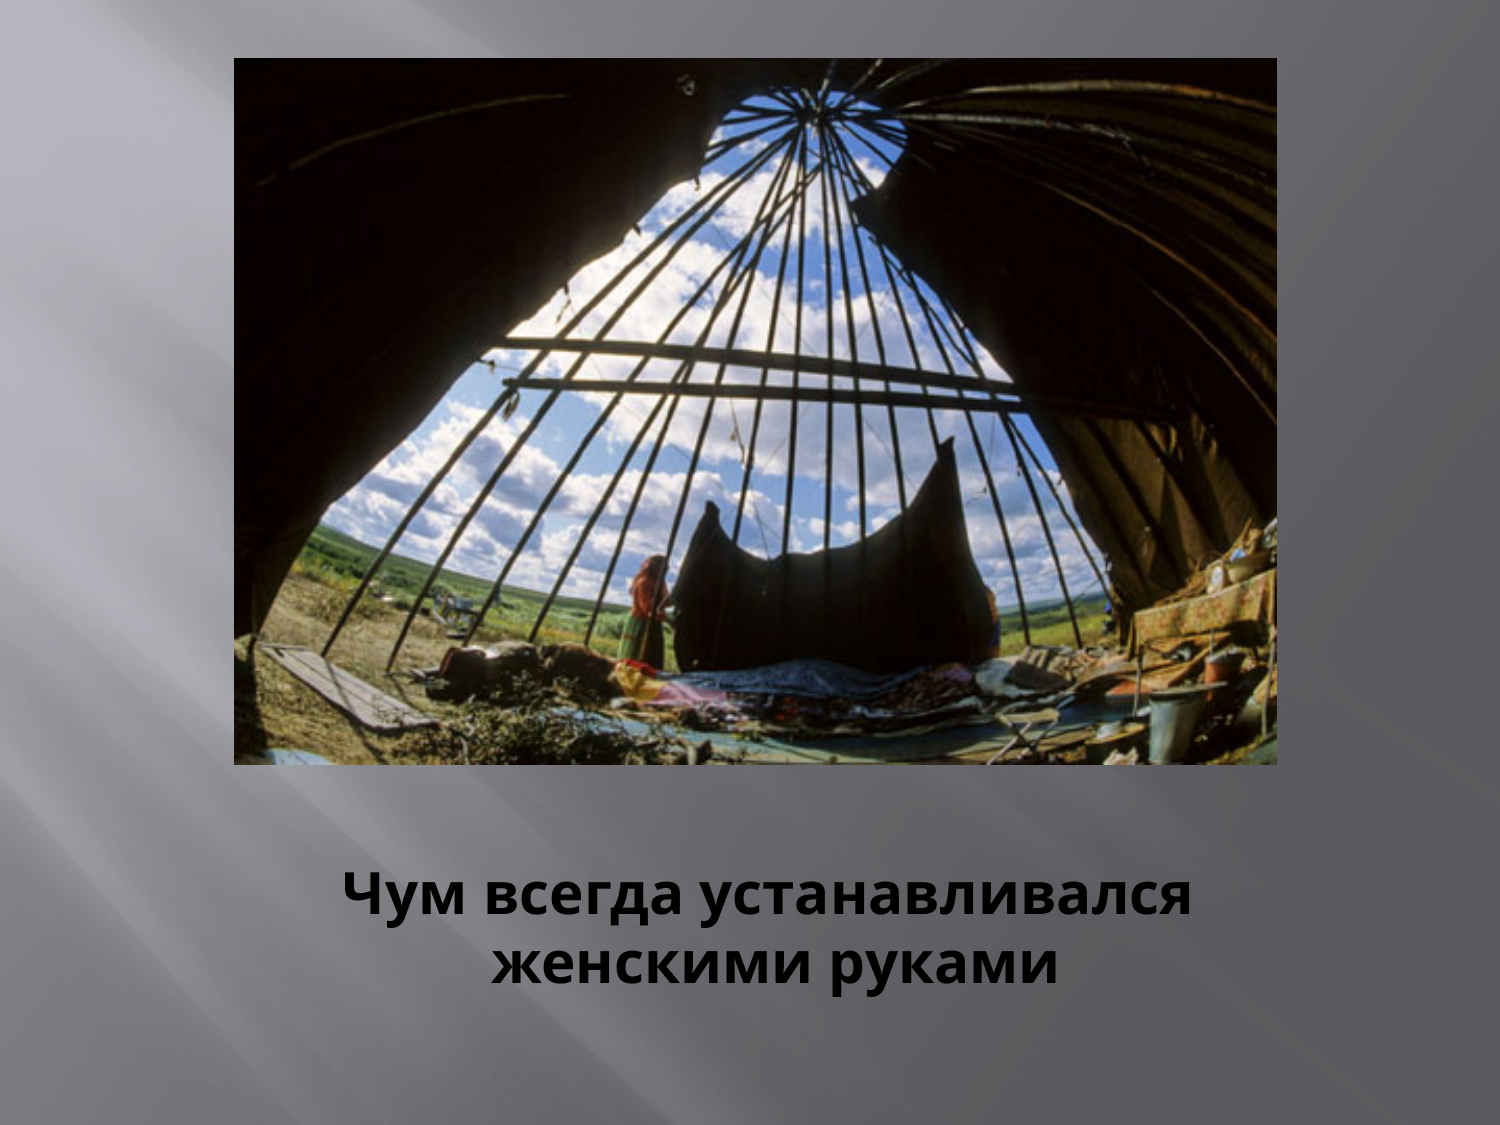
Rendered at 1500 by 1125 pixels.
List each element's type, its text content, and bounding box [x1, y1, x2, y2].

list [234, 58, 1277, 766]
title Чум всегда устанавливался женскими руками [93, 832, 1444, 1020]
